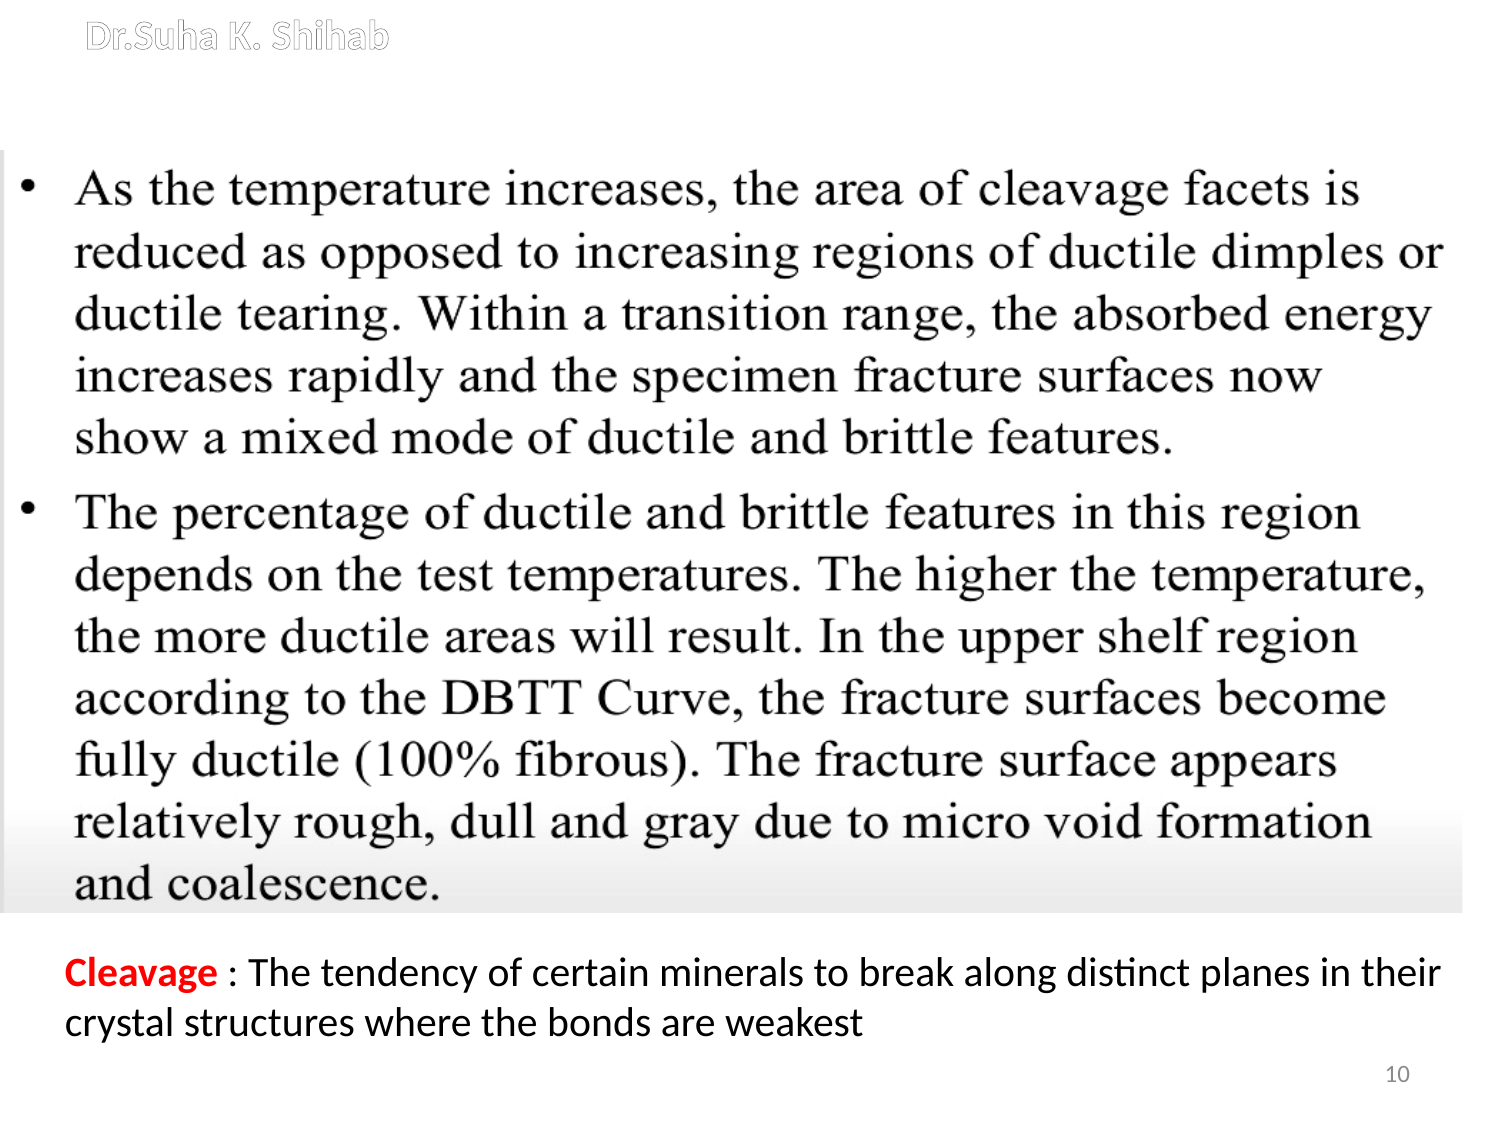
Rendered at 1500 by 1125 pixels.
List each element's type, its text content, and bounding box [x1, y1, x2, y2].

slide_number 10 [1074, 1053, 1425, 1103]
text_box Cleavage : The tendency of certain minerals to break along distinct planes in their crystal structures where the bonds are weakest [49, 937, 1463, 1053]
picture [0, 149, 1463, 913]
text_box Dr.Suha K. Shihab [0, 0, 475, 65]
